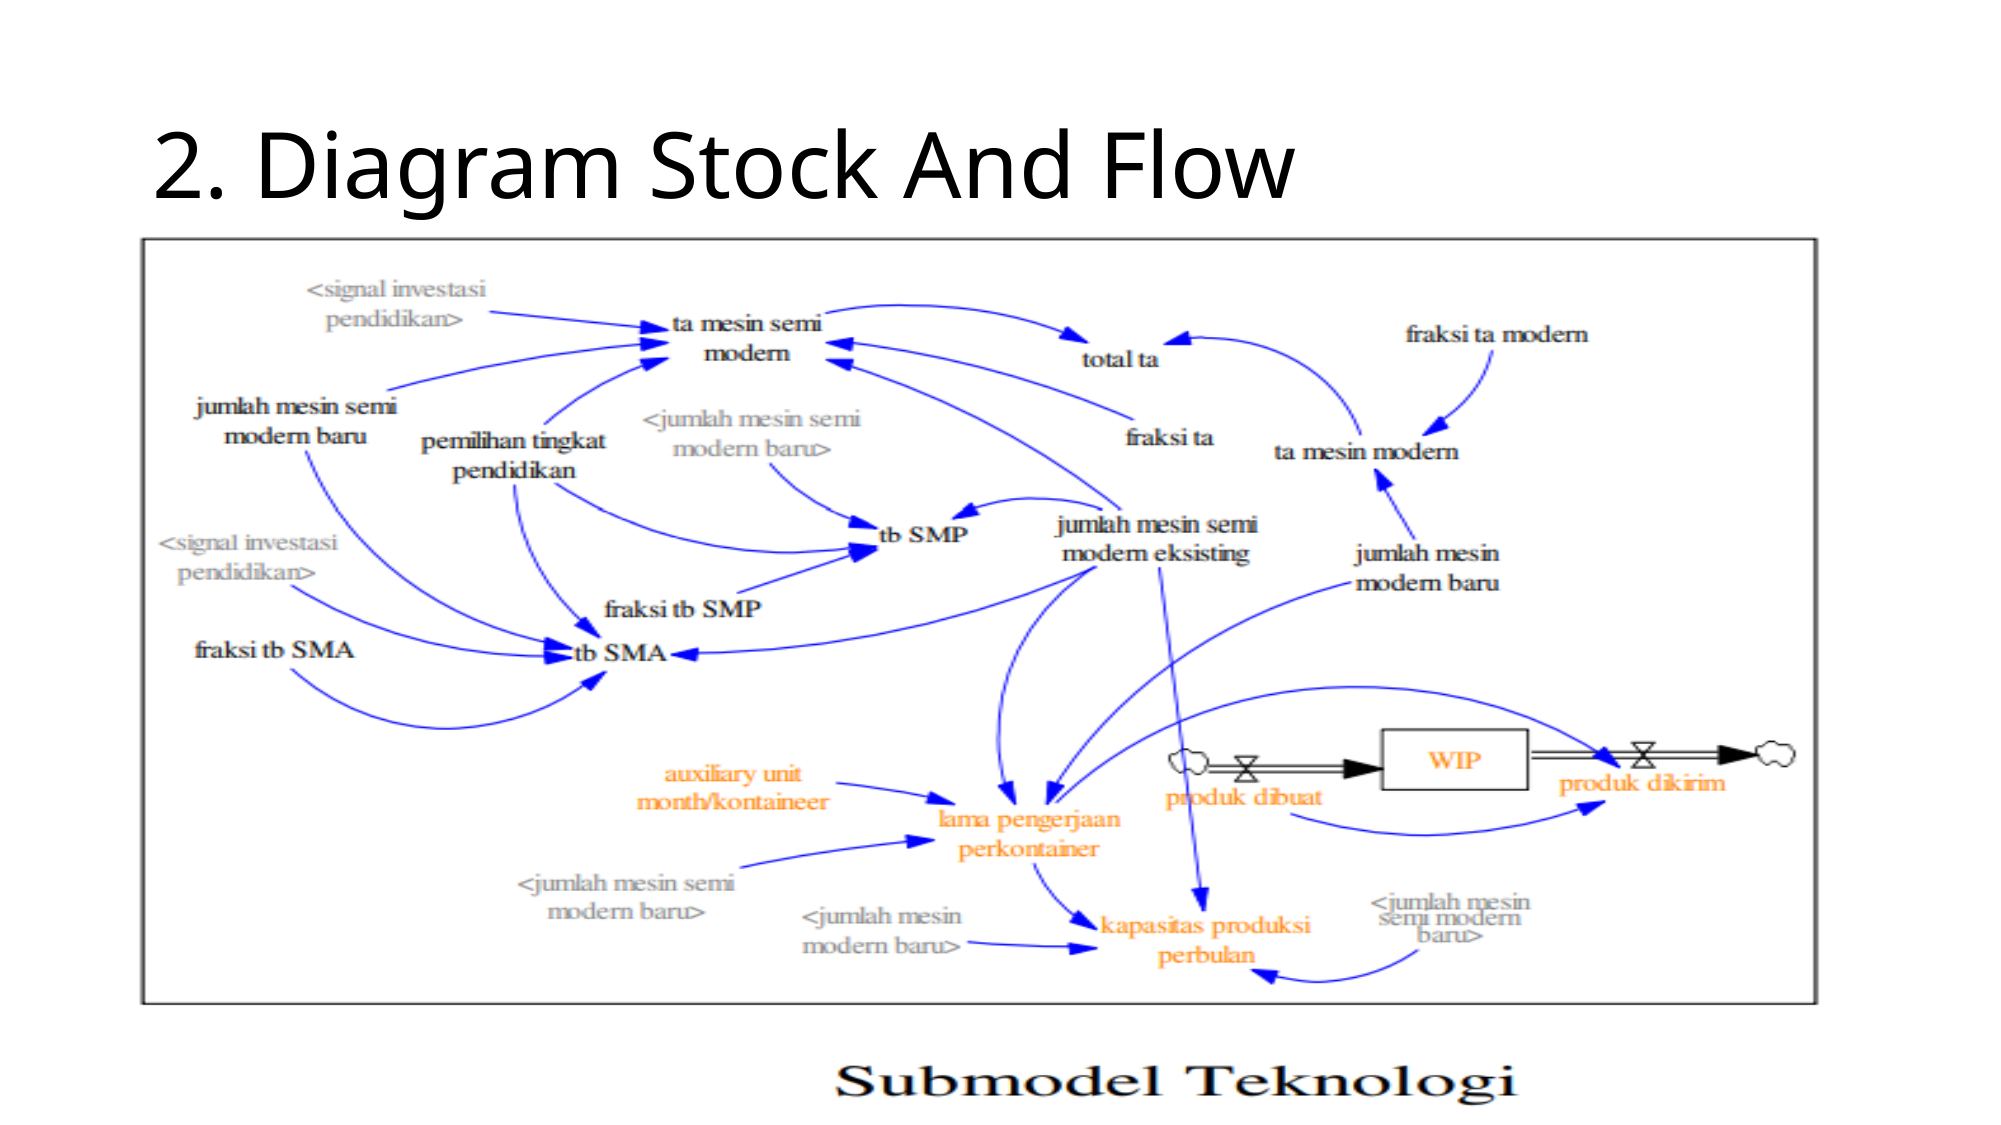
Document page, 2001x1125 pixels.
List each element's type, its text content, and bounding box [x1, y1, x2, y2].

picture [90, 225, 1837, 1113]
title 2. Diagram Stock And Flow [137, 59, 1863, 278]
